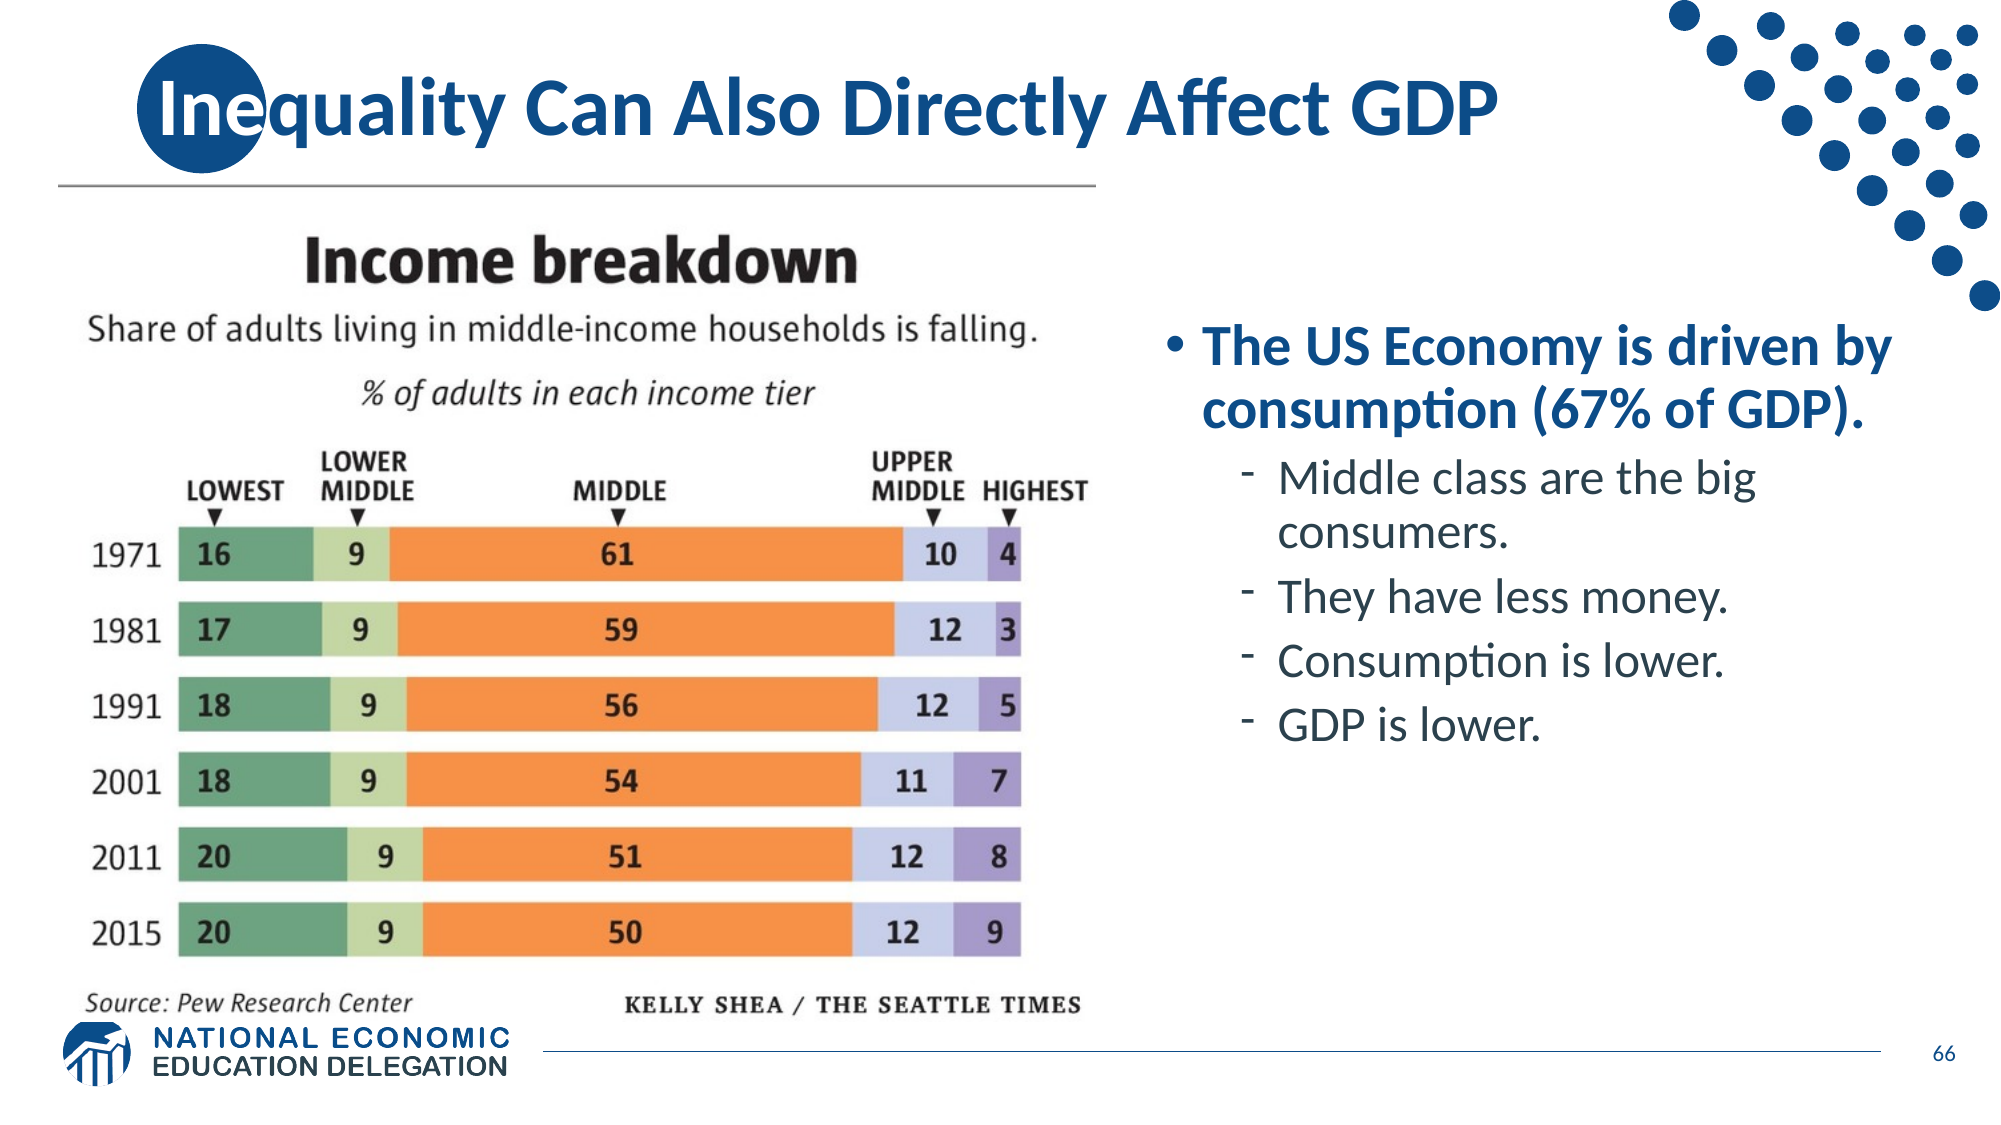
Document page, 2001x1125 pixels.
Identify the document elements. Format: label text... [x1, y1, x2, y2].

text_box The US Economy is driven by consumption (67% of GDP). Middle class are the big consumers. They have less money. Consumption is lower. GDP is lower. [1150, 307, 1972, 943]
title Inequality Can Also Directly Affect GDP [142, 0, 1868, 218]
slide_number 66 [1521, 1022, 1972, 1082]
picture [55, 182, 1096, 1091]
